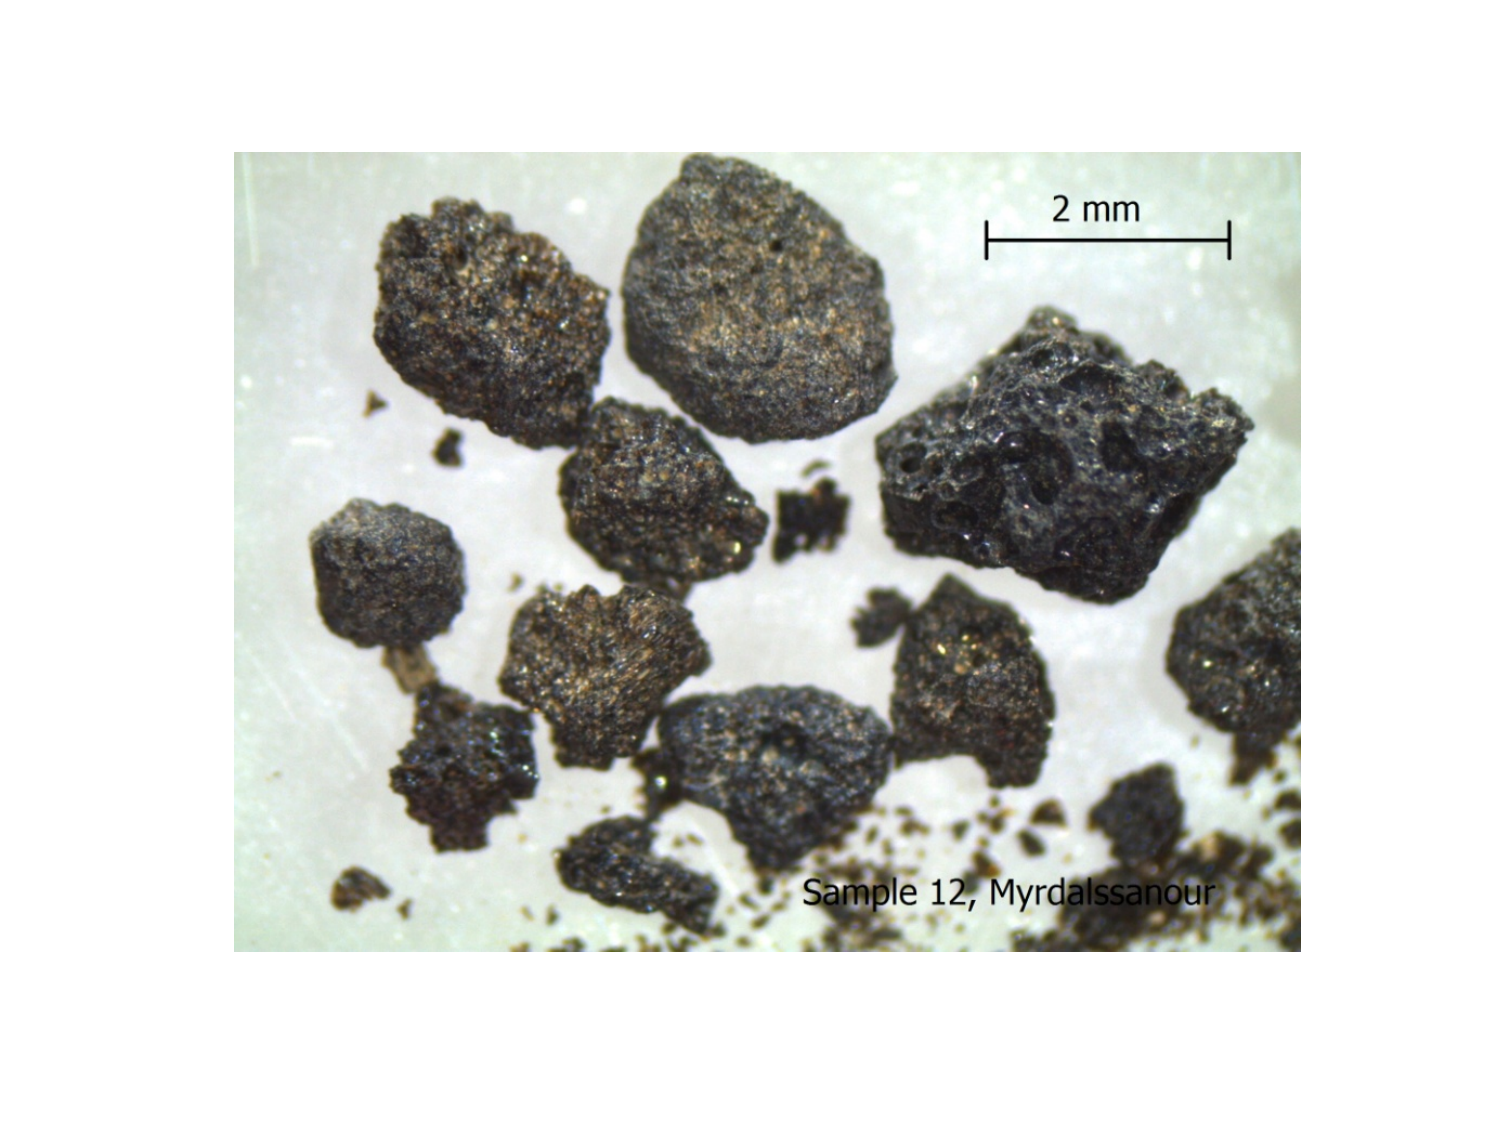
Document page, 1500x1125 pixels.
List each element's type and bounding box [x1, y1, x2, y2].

picture [234, 152, 1301, 953]
